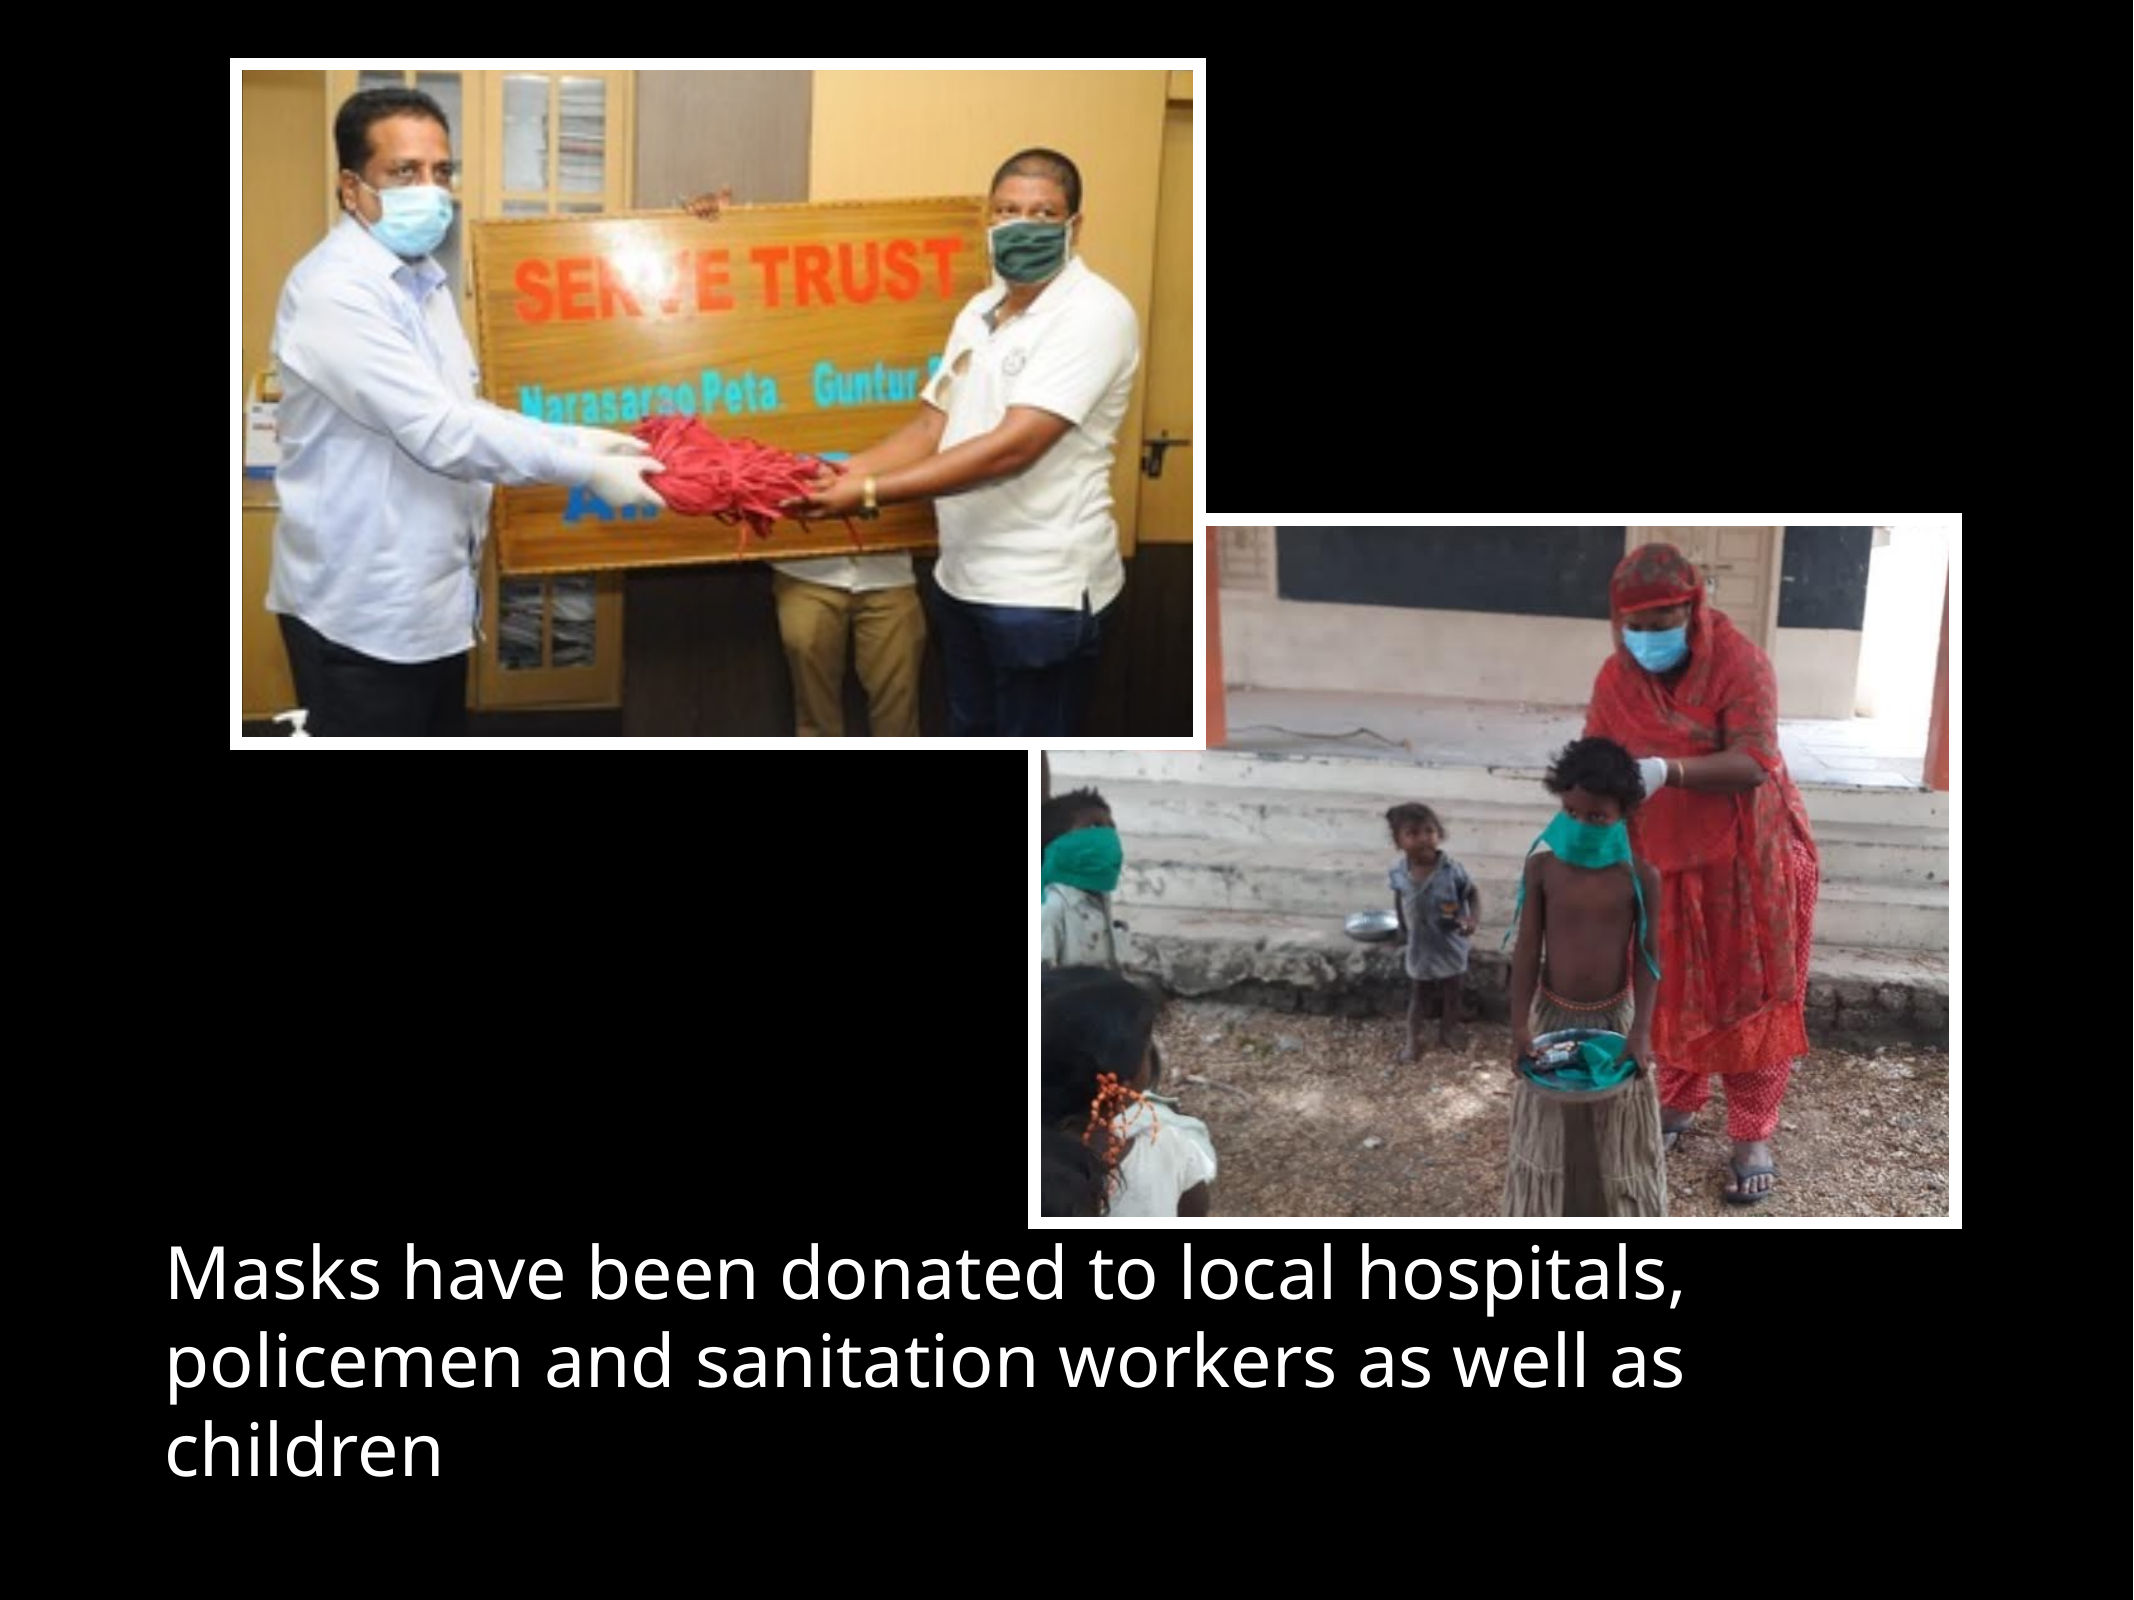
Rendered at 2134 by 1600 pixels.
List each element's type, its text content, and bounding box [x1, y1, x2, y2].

picture [242, 69, 1950, 1217]
list Masks have been donated to local hospitals, policemen and sanitation workers as well as children [155, 1260, 1978, 1457]
